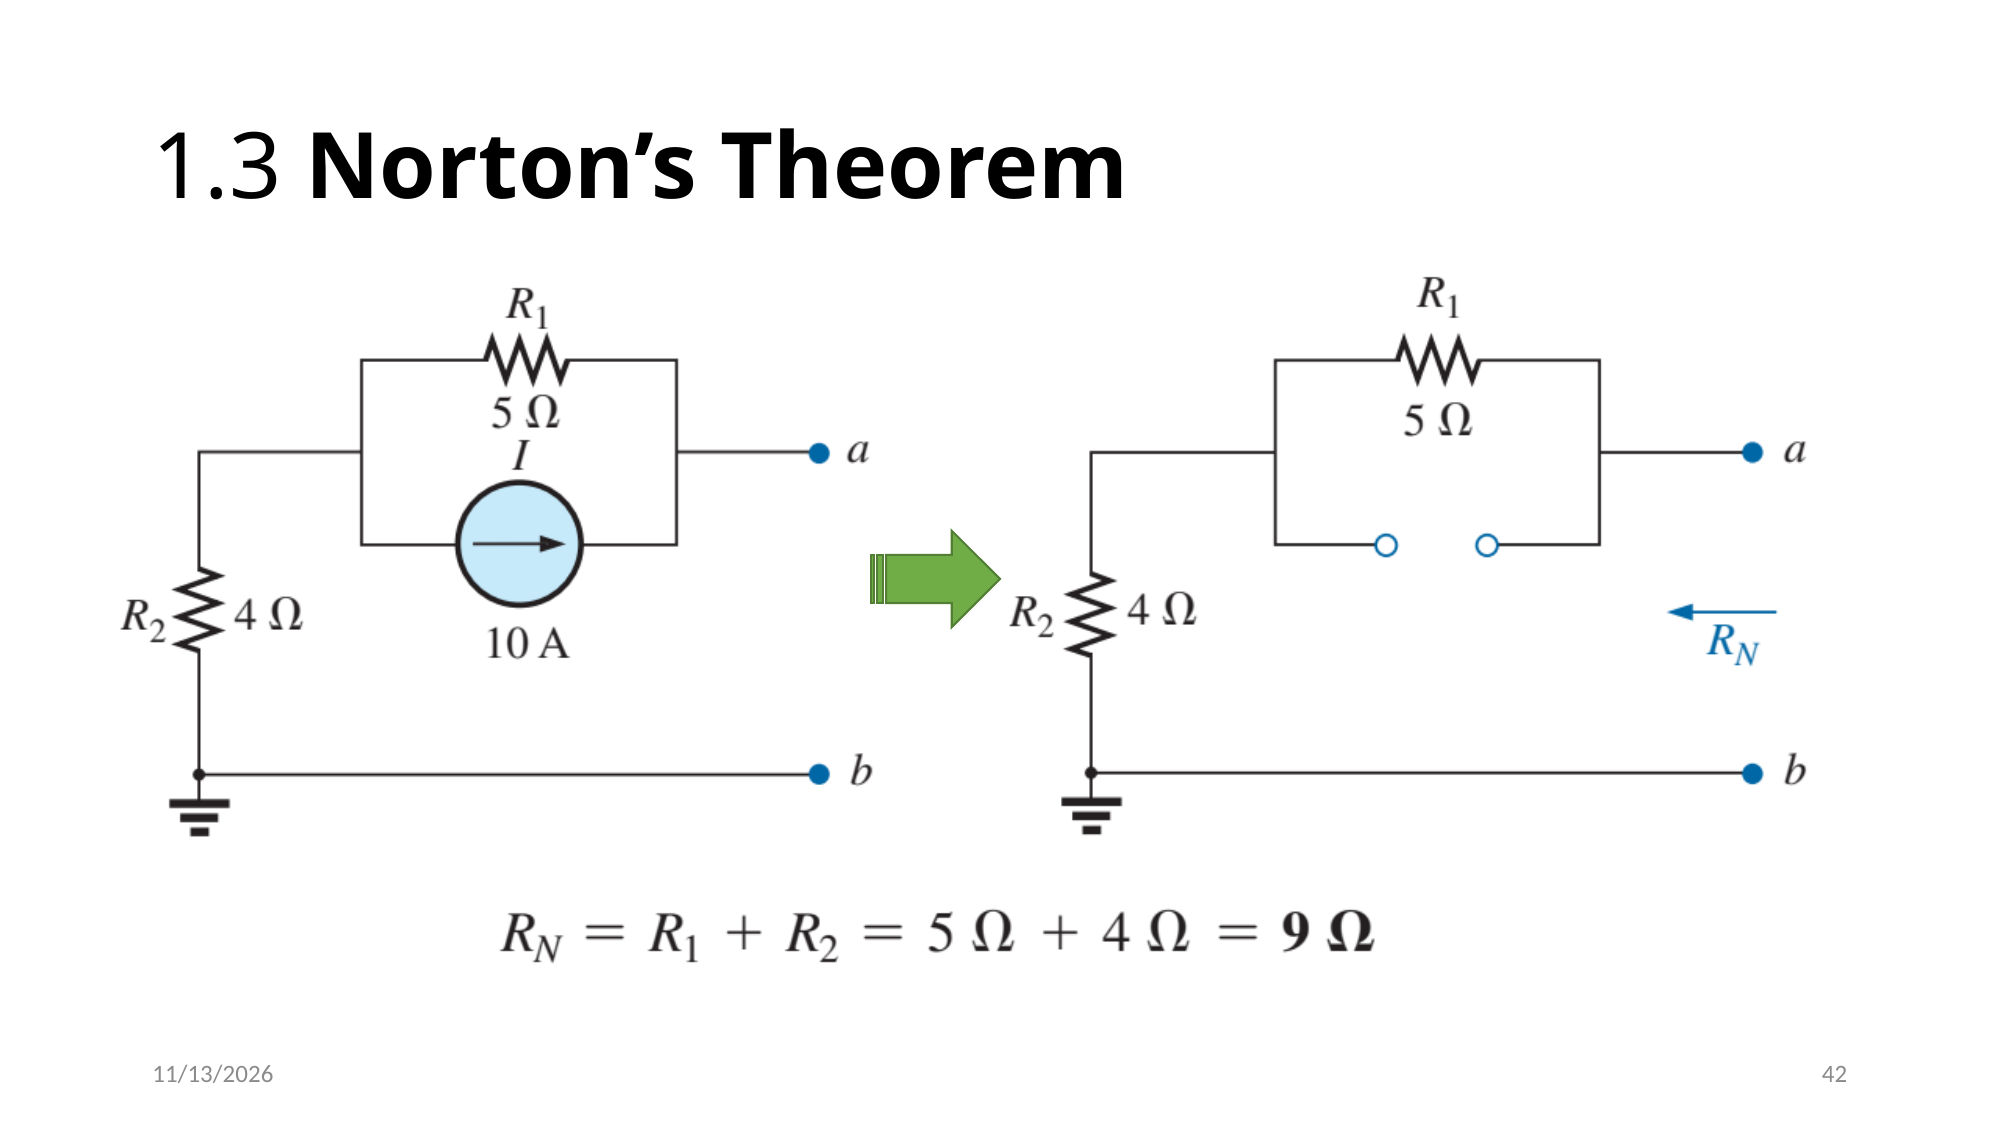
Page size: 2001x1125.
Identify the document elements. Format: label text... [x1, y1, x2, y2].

slide_number 42 [1412, 1042, 1863, 1103]
picture [88, 221, 1428, 997]
text_box [971, 548, 999, 610]
picture [999, 243, 1900, 847]
title 1.3 Norton’s Theorem [137, 59, 1863, 278]
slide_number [137, 1042, 588, 1103]
